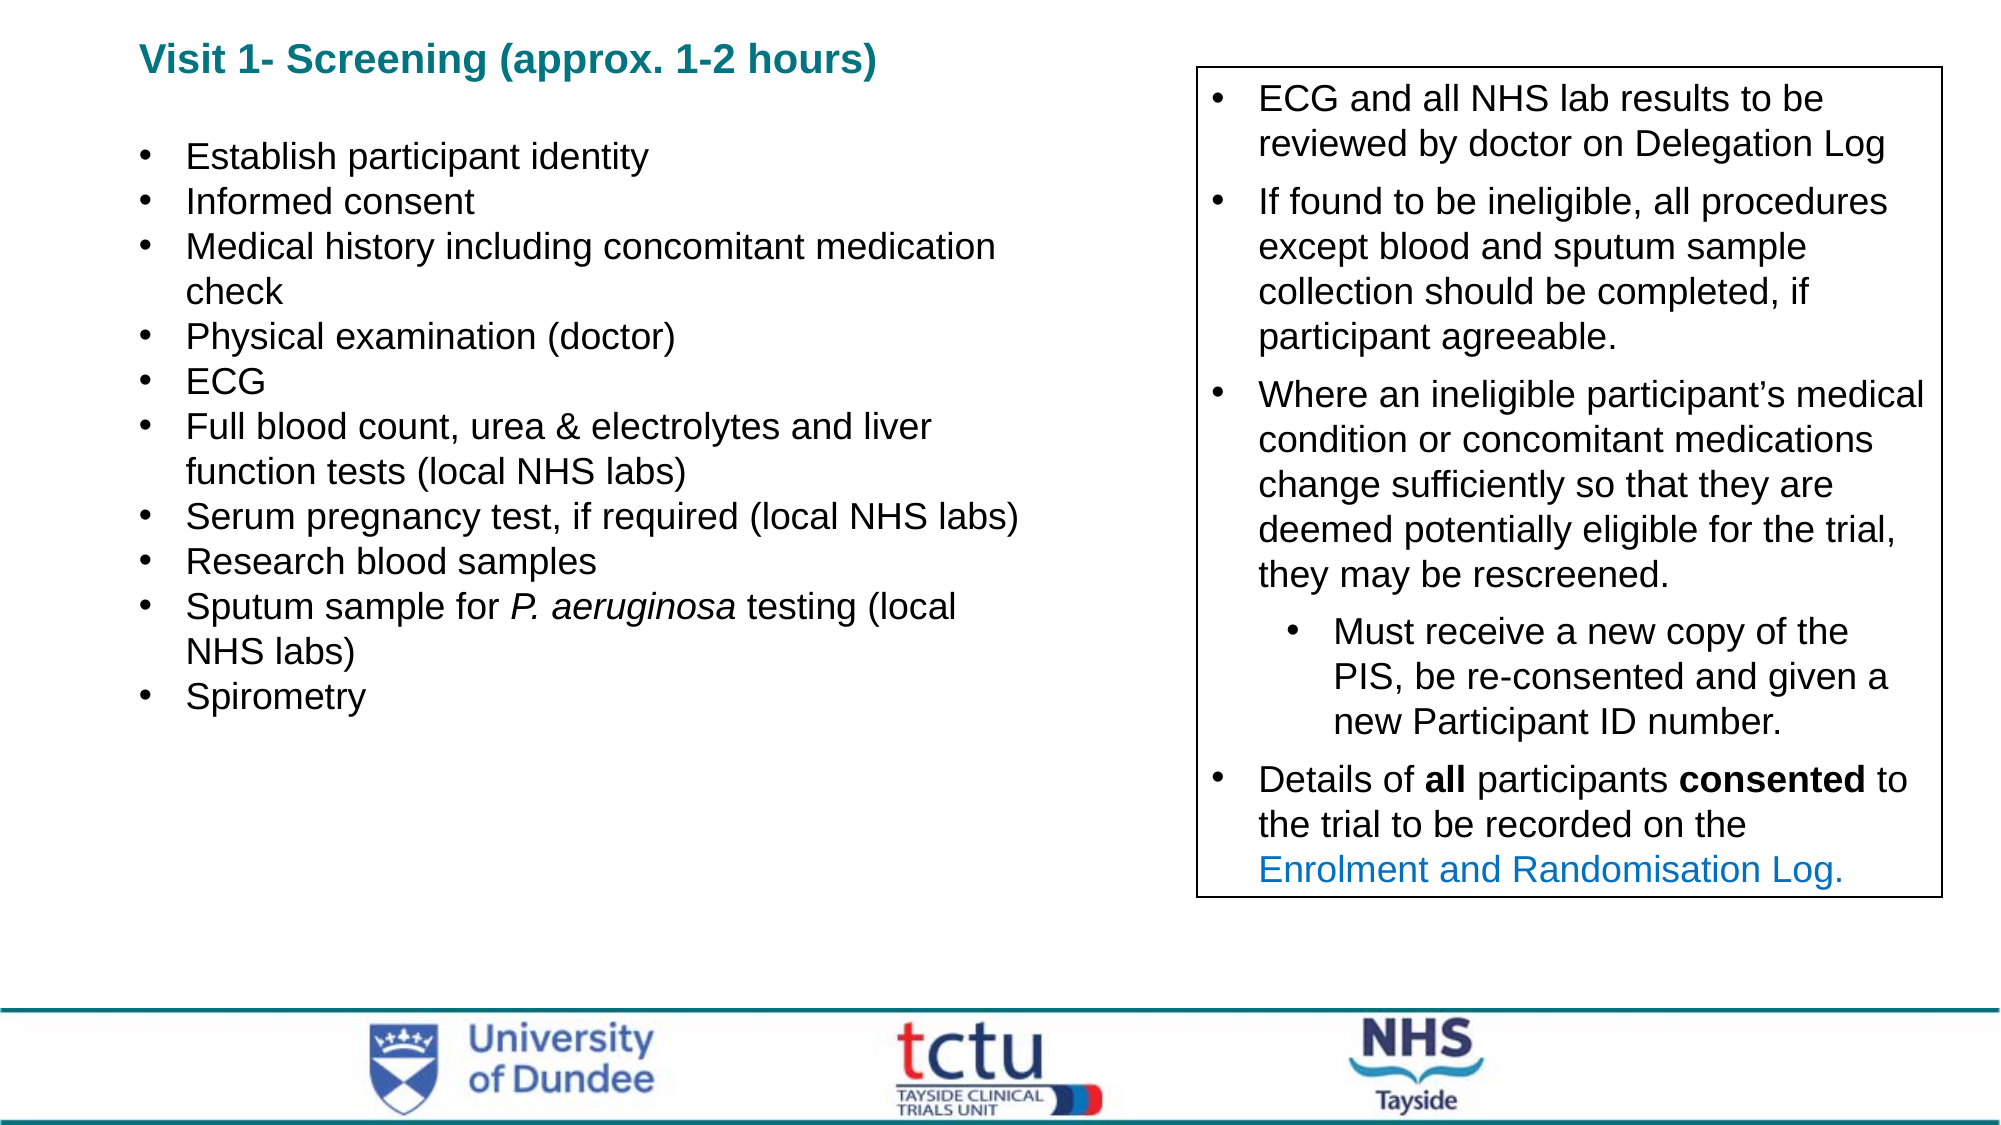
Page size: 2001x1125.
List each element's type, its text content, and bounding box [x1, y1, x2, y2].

text_box ECG and all NHS lab results to be reviewed by doctor on Delegation Log If found to be ineligible, all procedures except blood and sputum sample collection should be completed, if participant agreeable. Where an ineligible participant’s medical condition or concomitant medications change sufficiently so that they are deemed potentially eligible for the trial, they may be rescreened. Must receive a new copy of the PIS, be re-consented and given a new Participant ID number. Details of all participants consented to the trial to be recorded on the Enrolment and Randomisation Log. [1196, 66, 1943, 898]
text_box Visit 1- Screening (approx. 1-2 hours) Establish participant identity Informed consent Medical history including concomitant medication check Physical examination (doctor) ECG Full blood count, urea & electrolytes and liver function tests (local NHS labs) Serum pregnancy test, if required (local NHS labs) Research blood samples Sputum sample for P. aeruginosa testing (local NHS labs) Spirometry [123, 24, 1055, 814]
picture [0, 1008, 2000, 1125]
